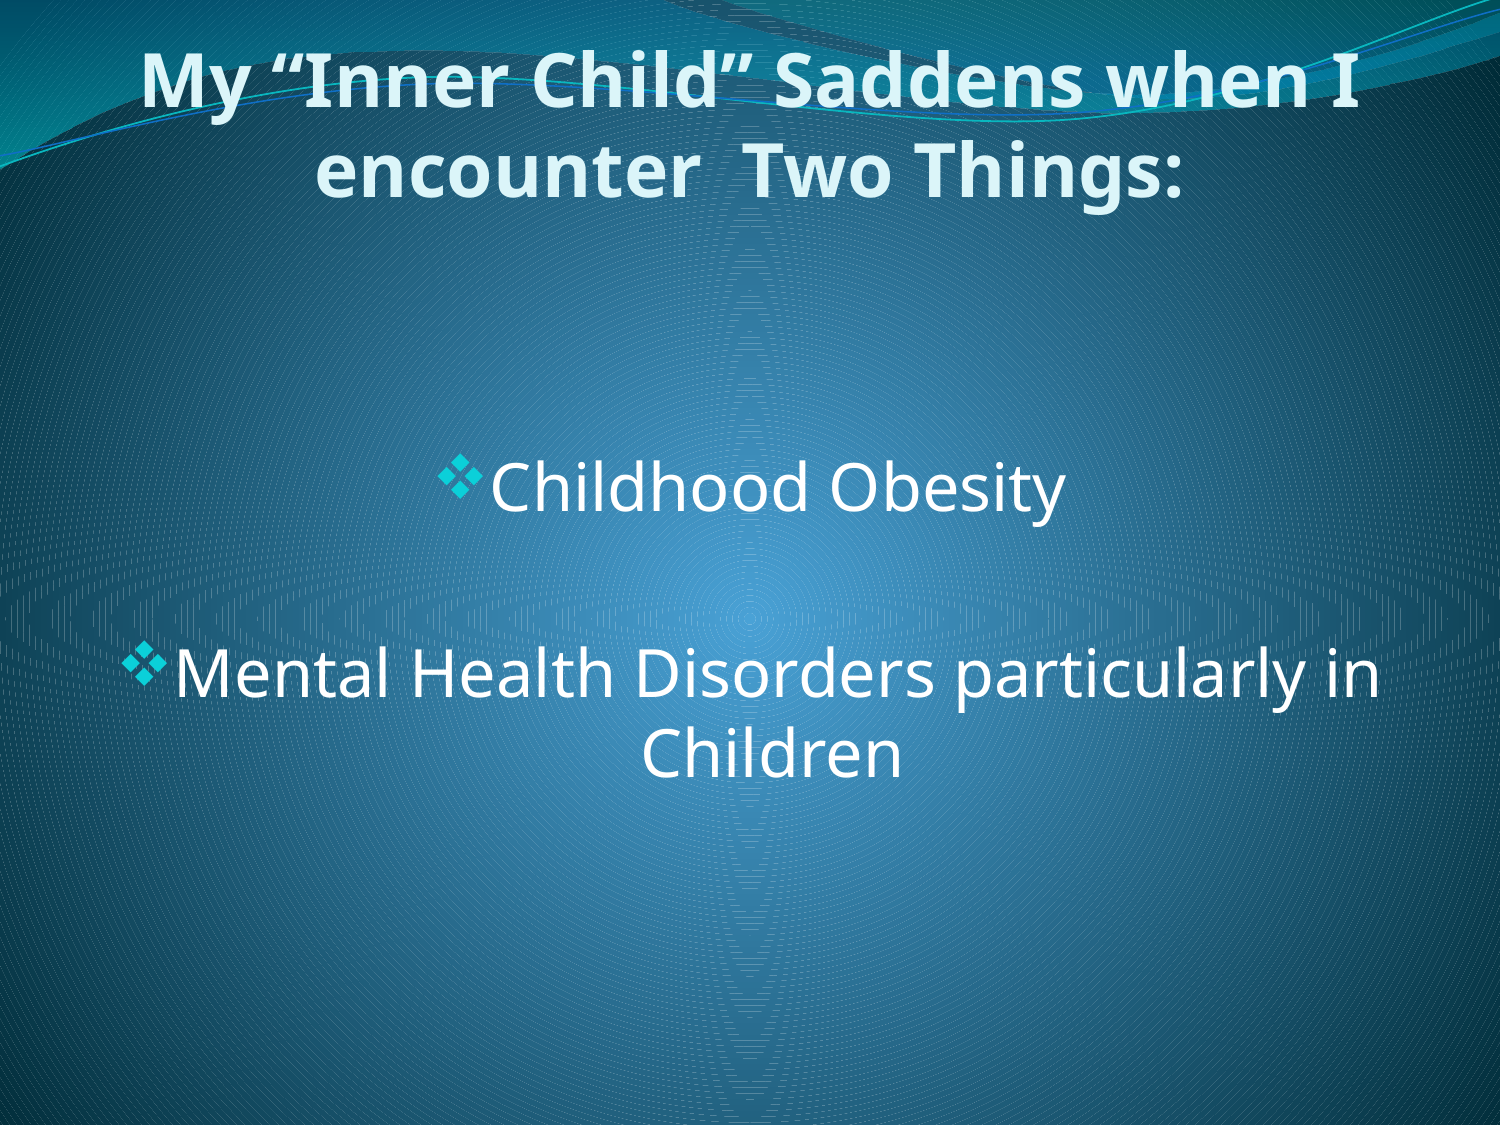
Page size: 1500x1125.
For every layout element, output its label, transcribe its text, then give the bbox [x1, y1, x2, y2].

list Childhood Obesity Mental Health Disorders particularly in Children [75, 249, 1425, 1038]
title My “Inner Child” Saddens when I encounter Two Things: [75, 24, 1425, 249]
